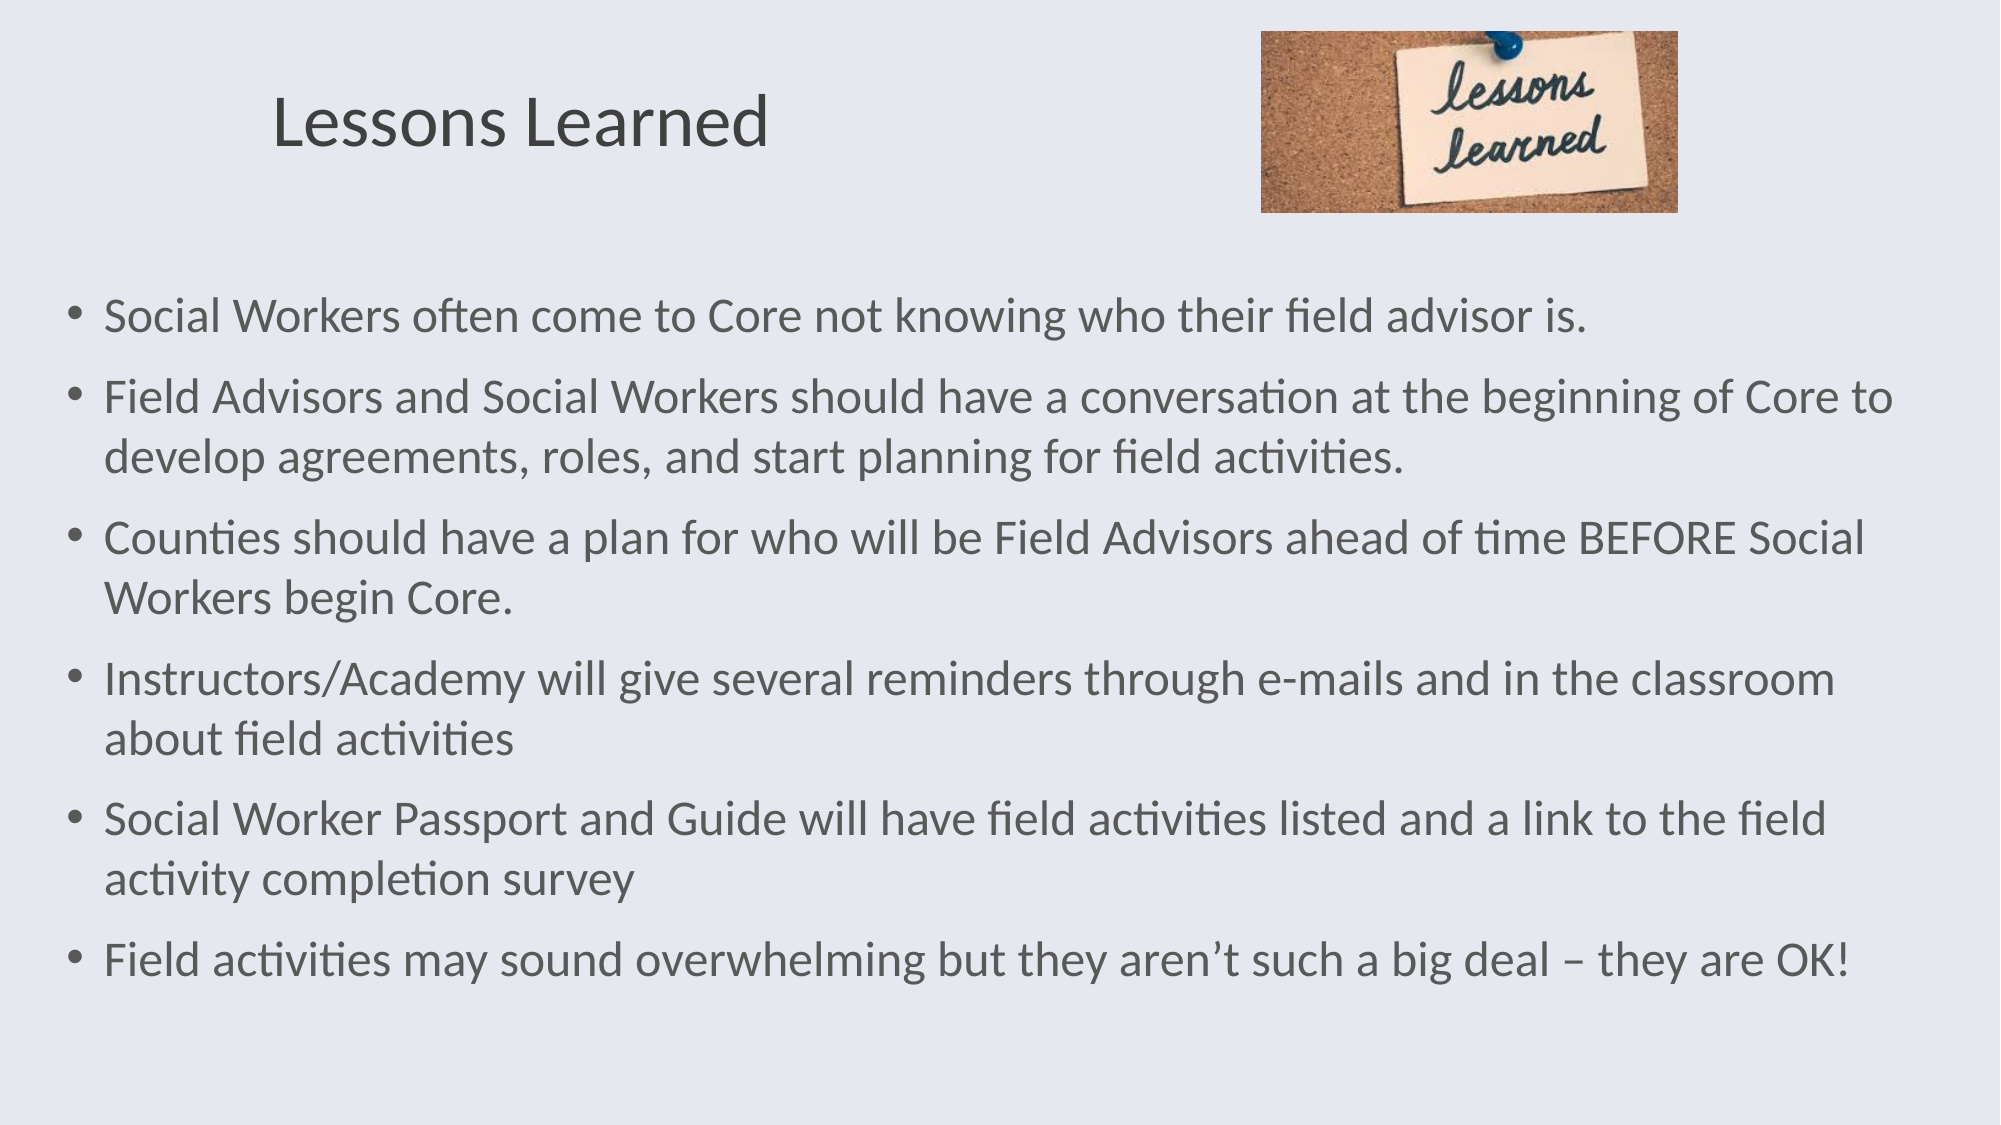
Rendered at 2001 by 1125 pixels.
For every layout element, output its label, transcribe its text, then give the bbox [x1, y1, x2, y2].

picture [1260, 31, 1678, 213]
title Lessons Learned [257, 50, 1045, 194]
list Social Workers often come to Core not knowing who their field advisor is. Field Advisors and Social Workers should have a conversation at the beginning of Core to develop agreements, roles, and start planning for field activities. Counties should have a plan for who will be Field Advisors ahead of time BEFORE Social Workers begin Core. Instructors/Academy will give several reminders through e-mails and in the classroom about field activities Social Worker Passport and Guide will have field activities listed and a link to the field activity completion survey Field activities may sound overwhelming but they aren’t such a big deal – they are OK! [51, 275, 1939, 1125]
